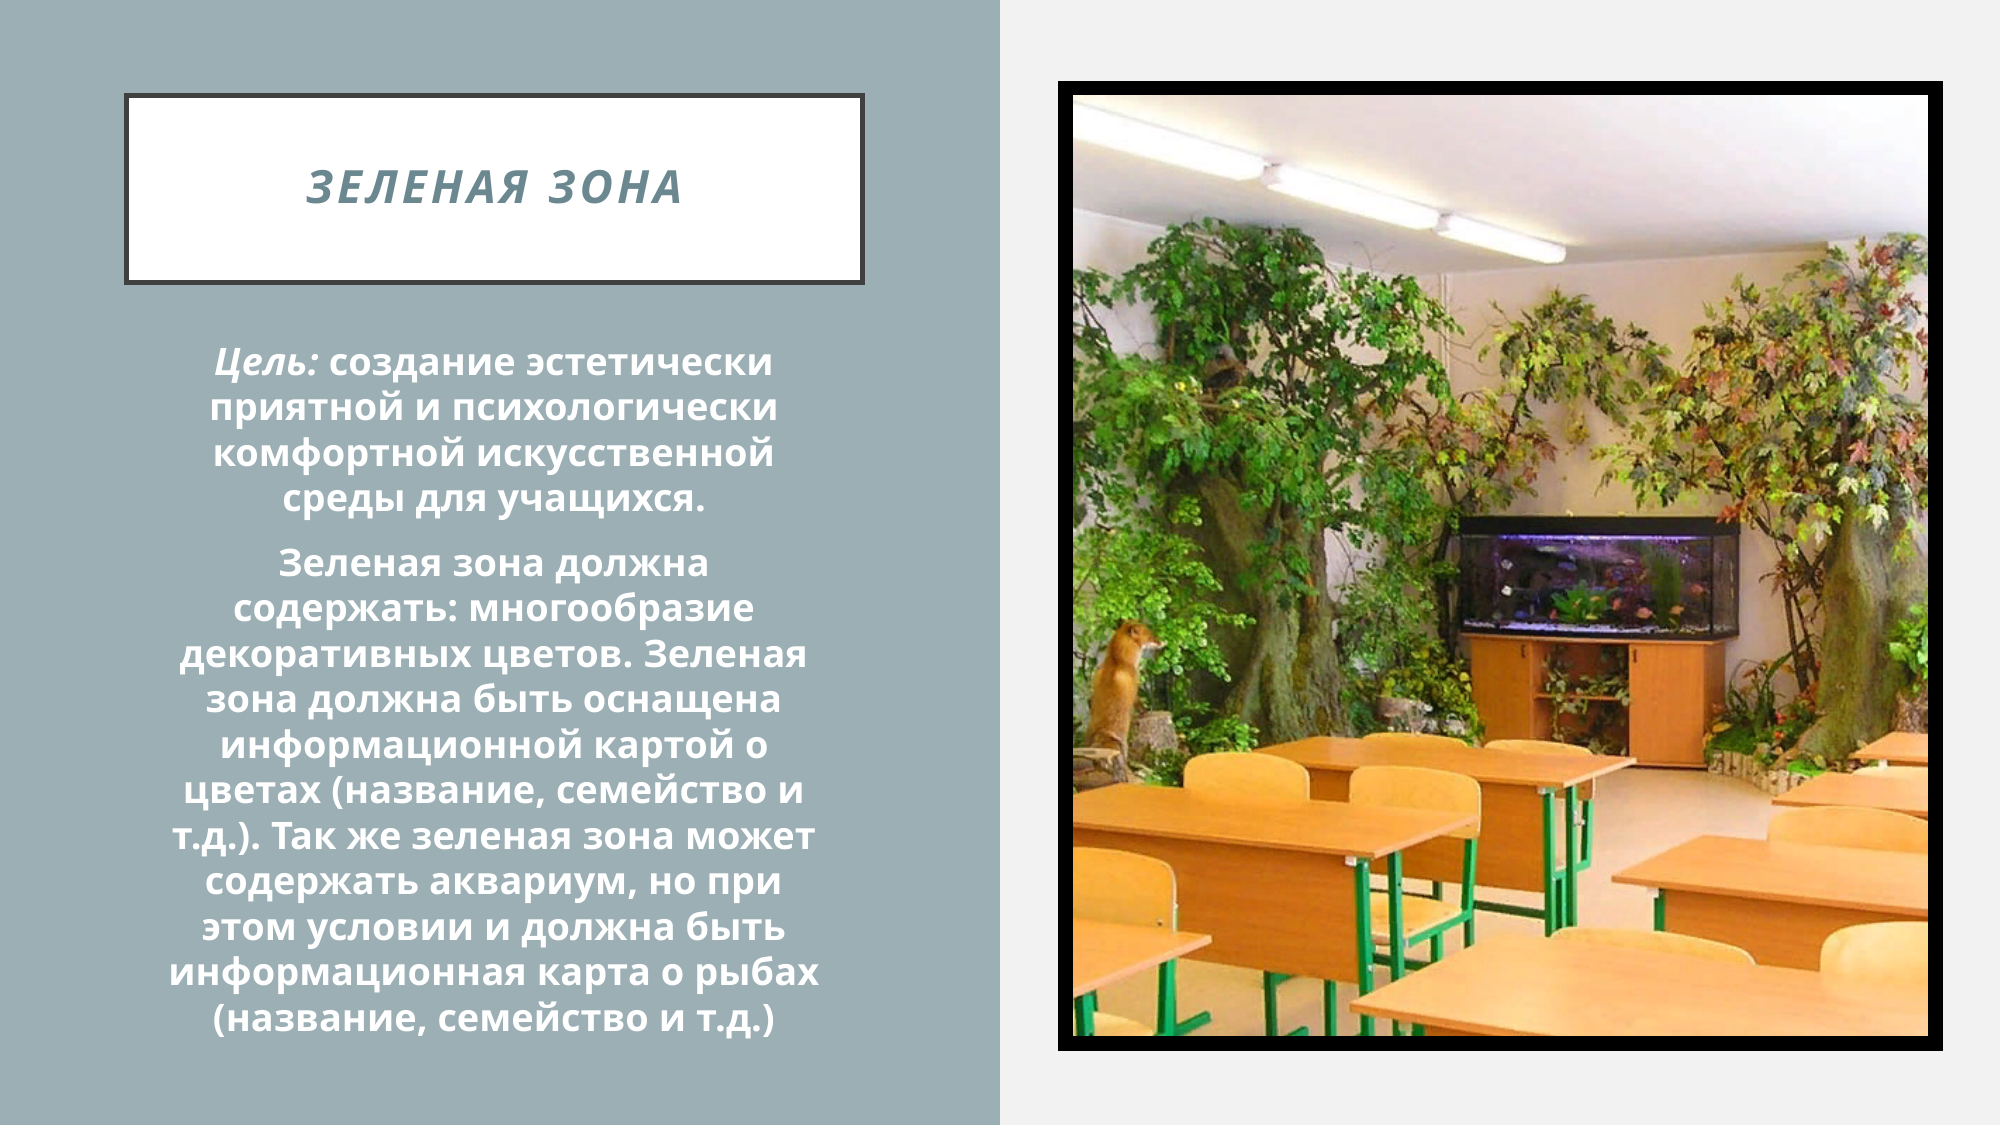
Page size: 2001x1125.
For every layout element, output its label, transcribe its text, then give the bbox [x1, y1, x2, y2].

list Цель: создание эстетически приятной и психологически комфортной искусственной среды для учащихся. Зеленая зона должна содержать: многообразие декоративных цветов. Зеленая зона должна быть оснащена информационной картой о цветах (название, семейство и т.д.). Так же зеленая зона может содержать аквариум, но при этом условии и должна быть информационная карта о рыбах (название, семейство и т.д.) [150, 329, 838, 1066]
title Зеленая зона [124, 93, 865, 285]
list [1072, 95, 1929, 1037]
